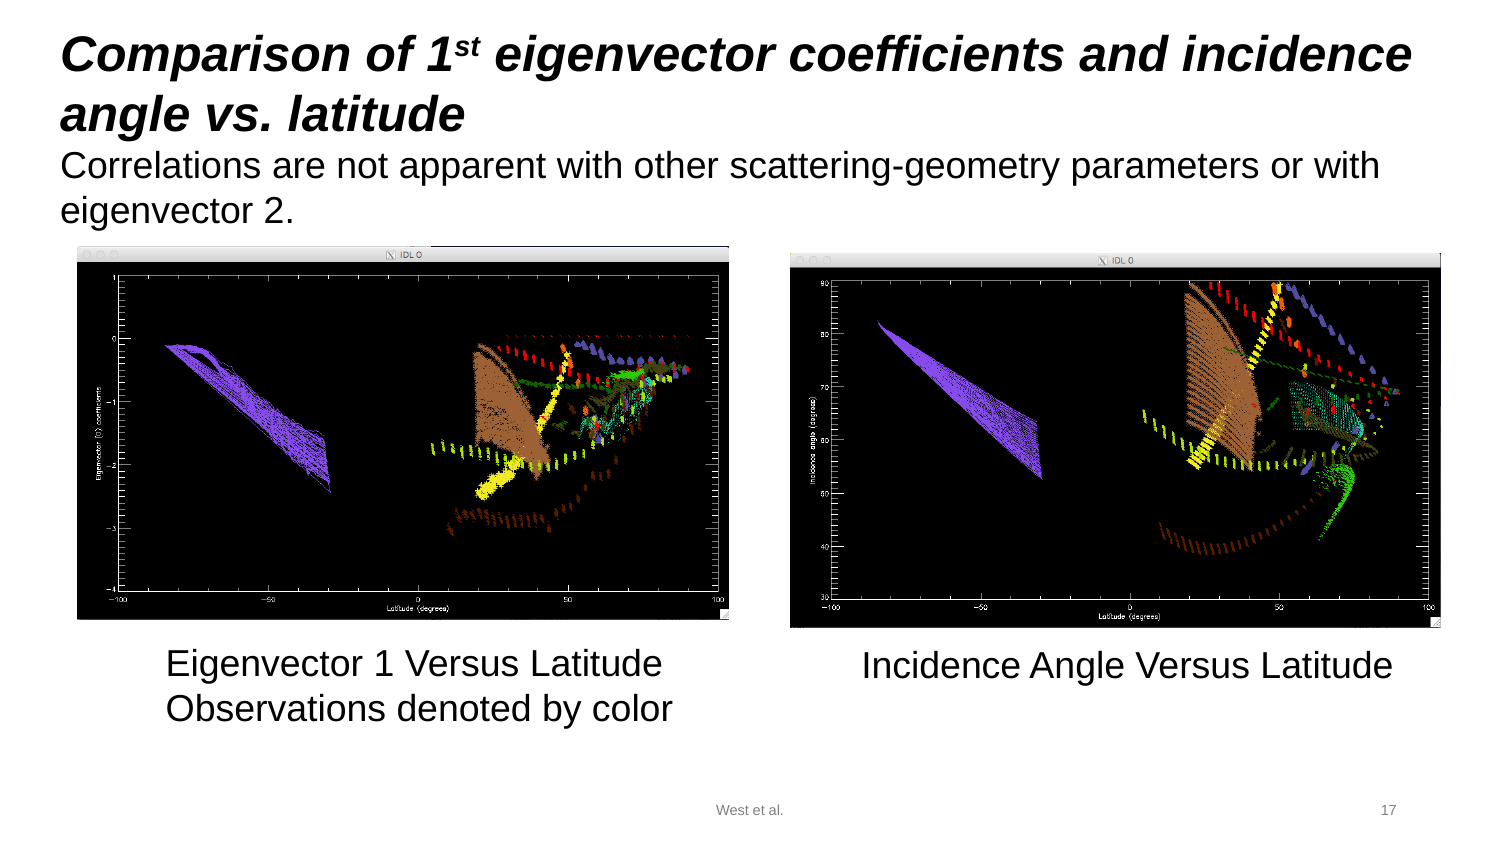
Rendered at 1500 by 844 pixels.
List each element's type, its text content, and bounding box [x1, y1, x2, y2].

title Comparison of 1st eigenvector coefficients and incidence angle vs. latitude Correlations are not apparent with other scattering-geometry parameters or with eigenvector 2. [45, 13, 1455, 91]
text_box Incidence Angle Versus Latitude [846, 635, 1409, 694]
slide_number 17 [1074, 787, 1412, 833]
picture [789, 253, 1441, 628]
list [77, 246, 729, 621]
footer West et al. [512, 787, 988, 833]
text_box Eigenvector 1 Versus Latitude Observations denoted by color [150, 631, 689, 737]
